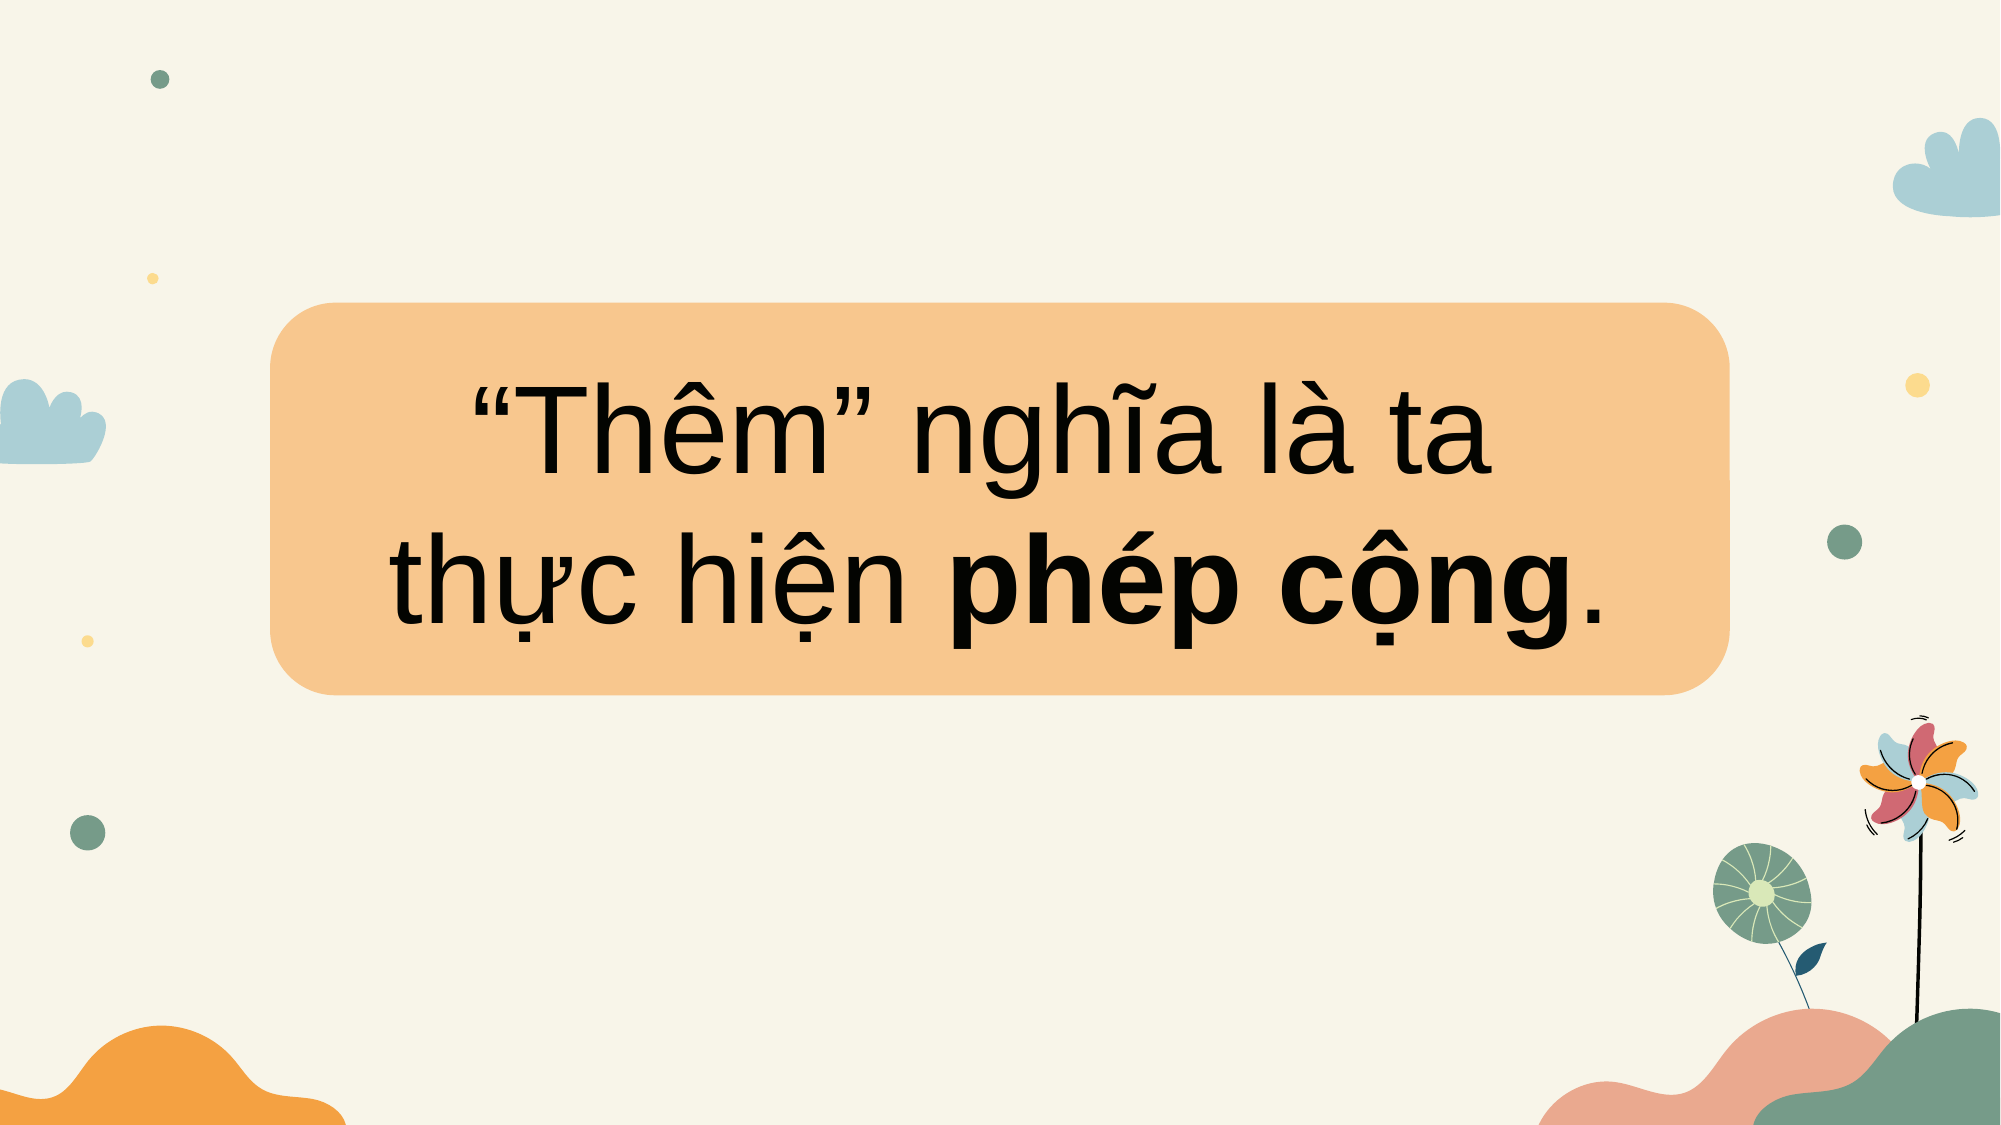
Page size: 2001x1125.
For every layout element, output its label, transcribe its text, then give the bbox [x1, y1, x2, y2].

text_box “Thêm” nghĩa là ta thực hiện phép cộng. [267, 300, 1732, 698]
